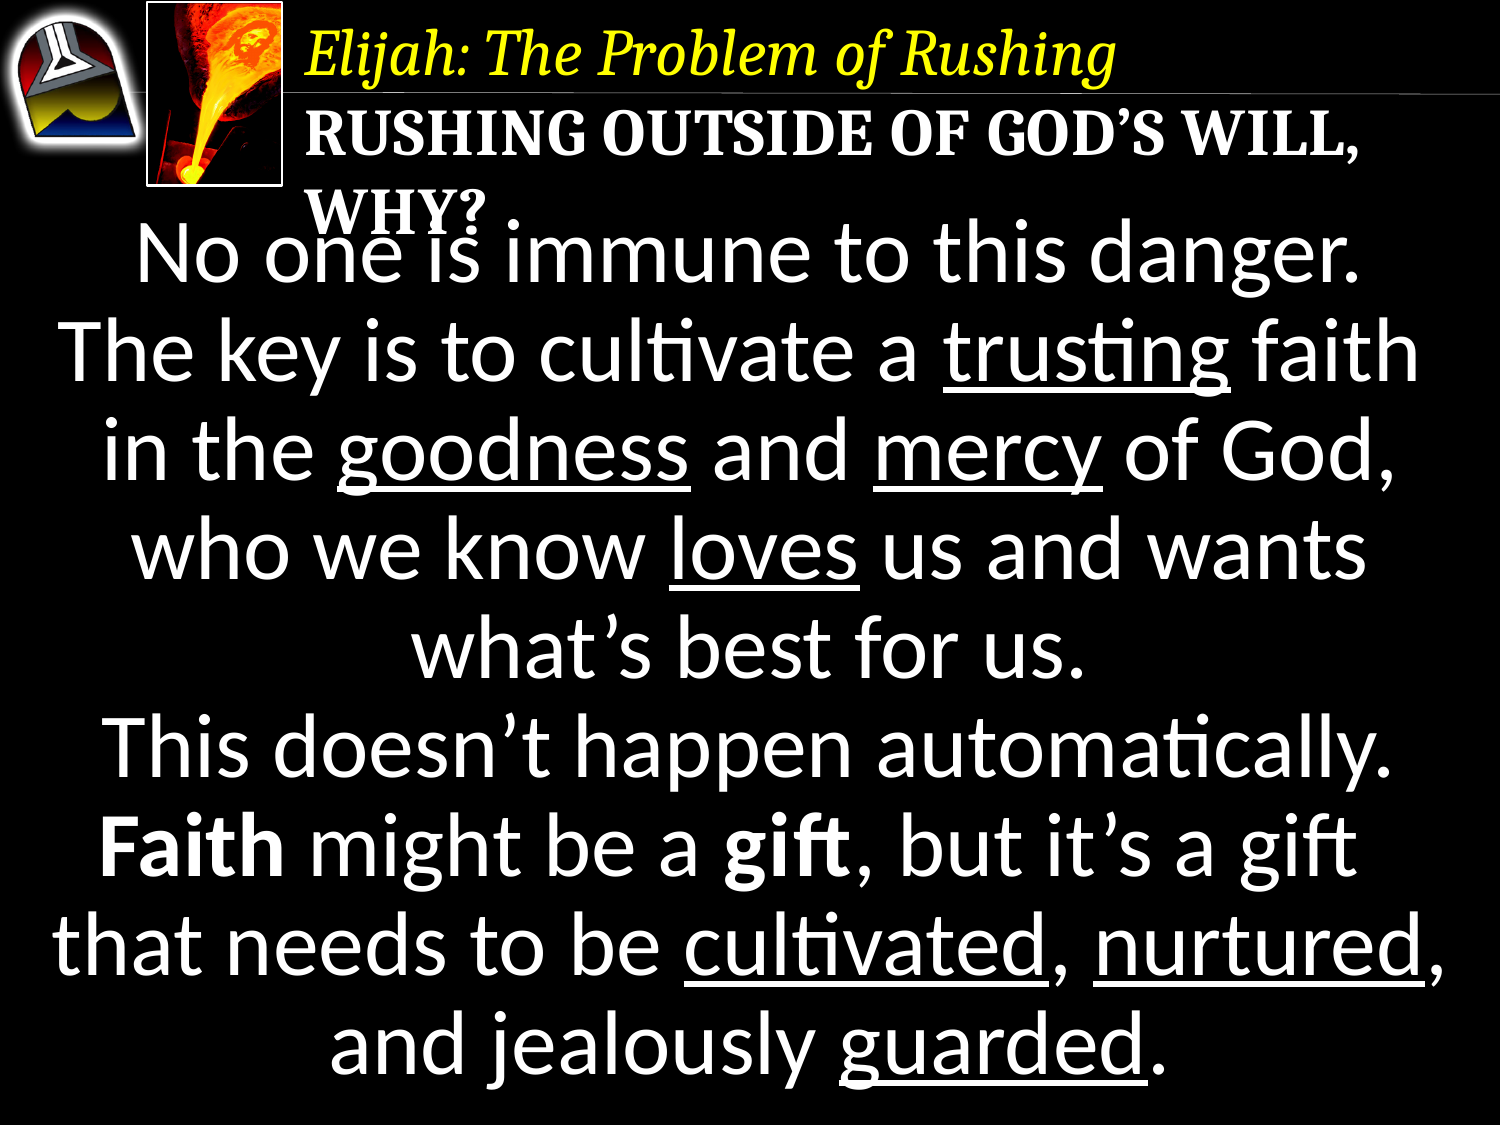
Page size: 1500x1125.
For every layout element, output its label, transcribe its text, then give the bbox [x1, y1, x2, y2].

text_box Elijah: The Problem of Rushing Rushing Outside of God’s Will, Why? [283, 1, 1500, 196]
picture [148, 3, 281, 184]
picture [0, 0, 157, 159]
text_box No one is immune to this danger. The key is to cultivate a trusting faith in the goodness and mercy of God, who we know loves us and wants what’s best for us. This doesn’t happen automatically. Faith might be a gift, but it’s a gift that needs to be cultivated, nurtured, and jealously guarded. [0, 196, 1500, 1102]
